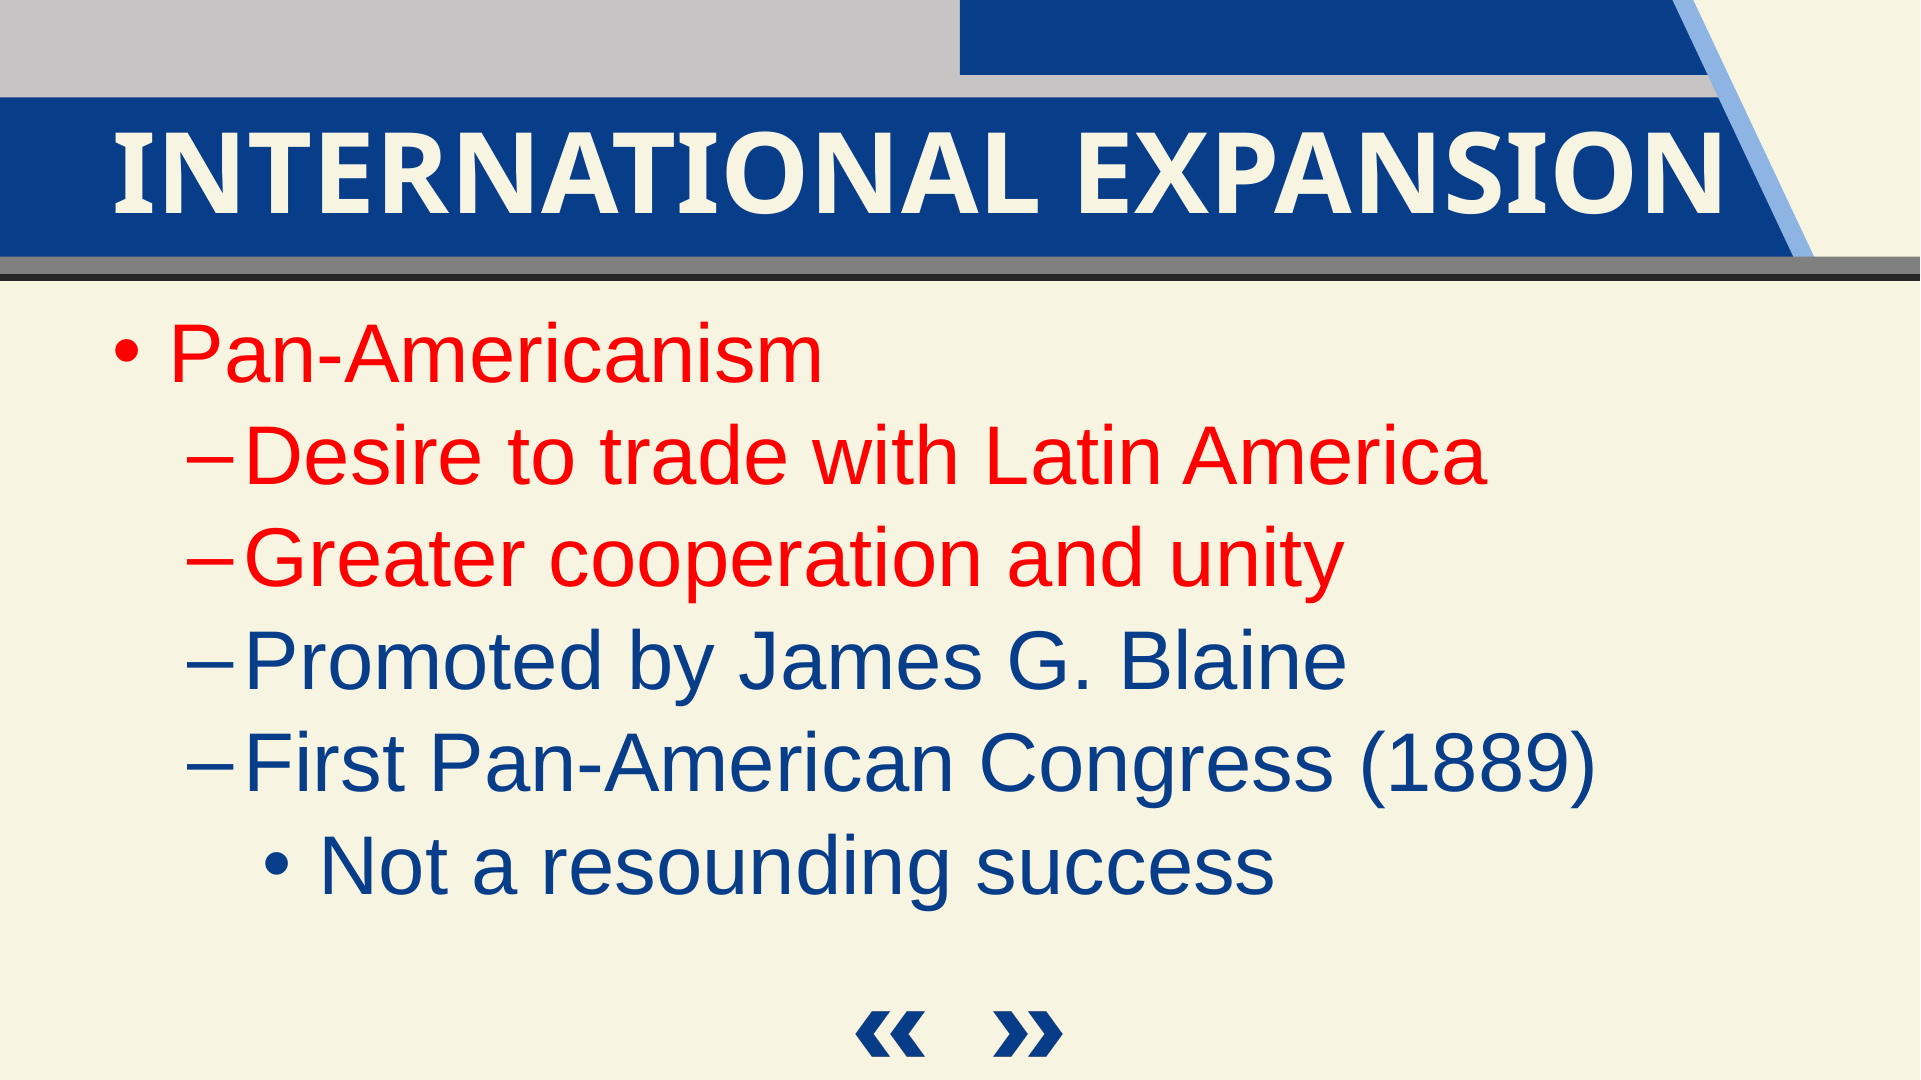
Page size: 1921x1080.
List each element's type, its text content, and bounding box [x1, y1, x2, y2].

list Pan-Americanism Desire to trade with Latin America Greater cooperation and unity Promoted by James G. Blaine First Pan-American Congress (1889) Not a resounding success [97, 302, 1823, 1078]
list International Expansion [97, 97, 1823, 257]
